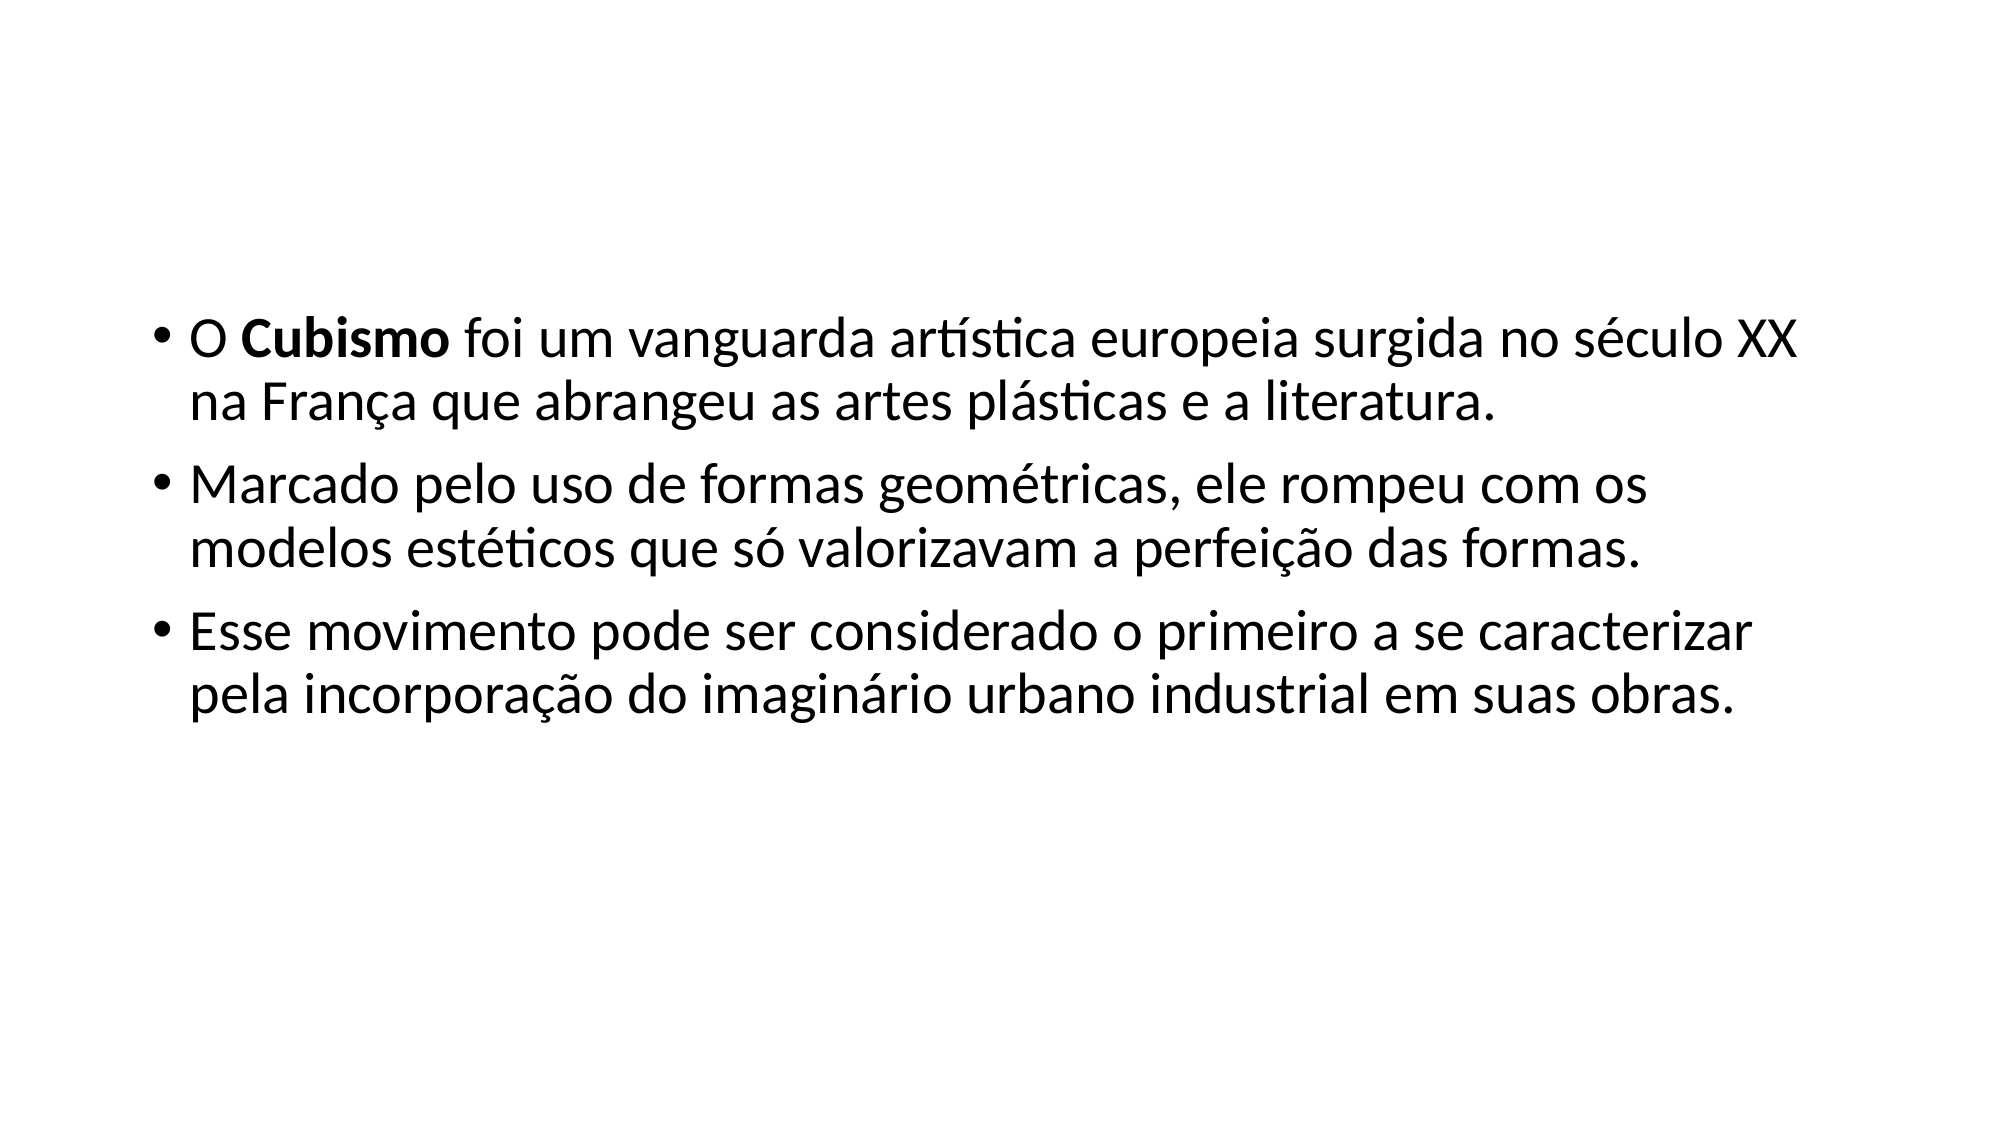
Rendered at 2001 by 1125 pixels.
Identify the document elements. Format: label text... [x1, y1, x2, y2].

list O Cubismo foi um vanguarda artística europeia surgida no século XX na França que abrangeu as artes plásticas e a literatura. Marcado pelo uso de formas geométricas, ele rompeu com os modelos estéticos que só valorizavam a perfeição das formas. Esse movimento pode ser considerado o primeiro a se caracterizar pela incorporação do imaginário urbano industrial em suas obras. [137, 299, 1863, 1014]
